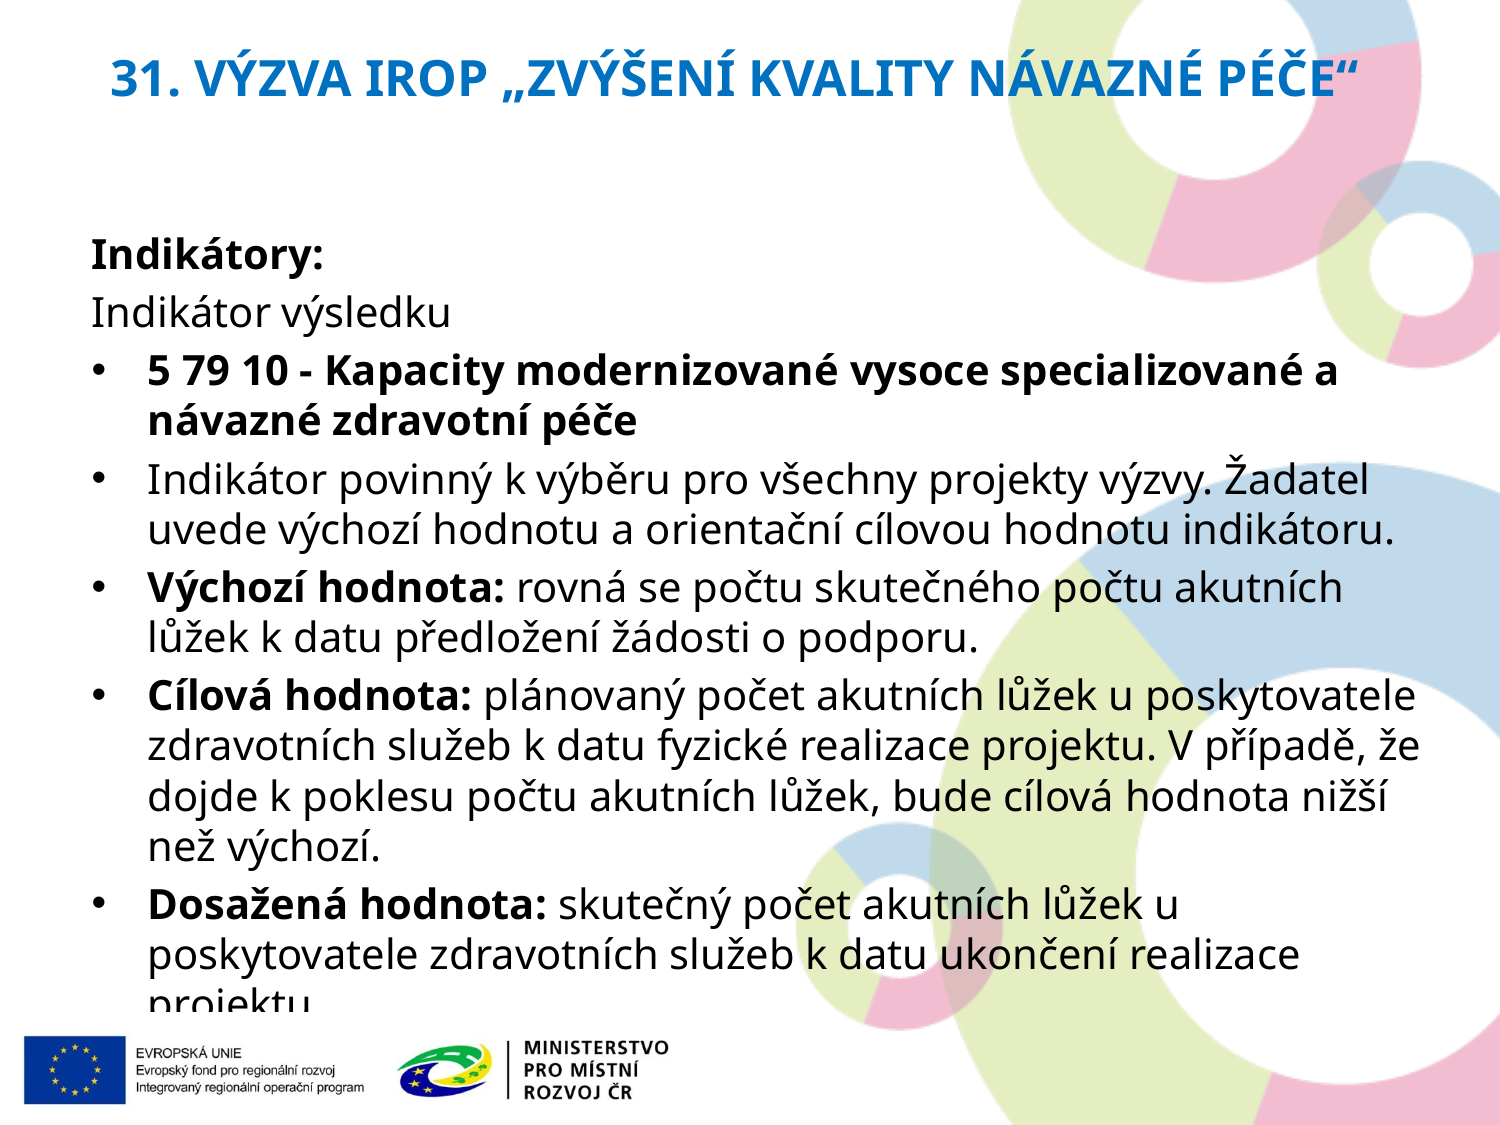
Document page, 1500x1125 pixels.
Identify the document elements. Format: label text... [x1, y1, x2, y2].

list Indikátory: Indikátor výsledku 5 79 10 - Kapacity modernizované vysoce specializované a návazné zdravotní péče Indikátor povinný k výběru pro všechny projekty výzvy. Žadatel uvede výchozí hodnotu a orientační cílovou hodnotu indikátoru. Výchozí hodnota: rovná se počtu skutečného počtu akutních lůžek k datu předložení žádosti o podporu. Cílová hodnota: plánovaný počet akutních lůžek u poskytovatele zdravotních služeb k datu fyzické realizace projektu. V případě, že dojde k poklesu počtu akutních lůžek, bude cílová hodnota nižší než výchozí. Dosažená hodnota: skutečný počet akutních lůžek u poskytovatele zdravotních služeb k datu ukončení realizace projektu. [76, 219, 1459, 1018]
text_box 31. Výzva IROP „Zvýšení kvality návazné péče“ [59, 39, 1410, 173]
picture [0, 1012, 691, 1125]
